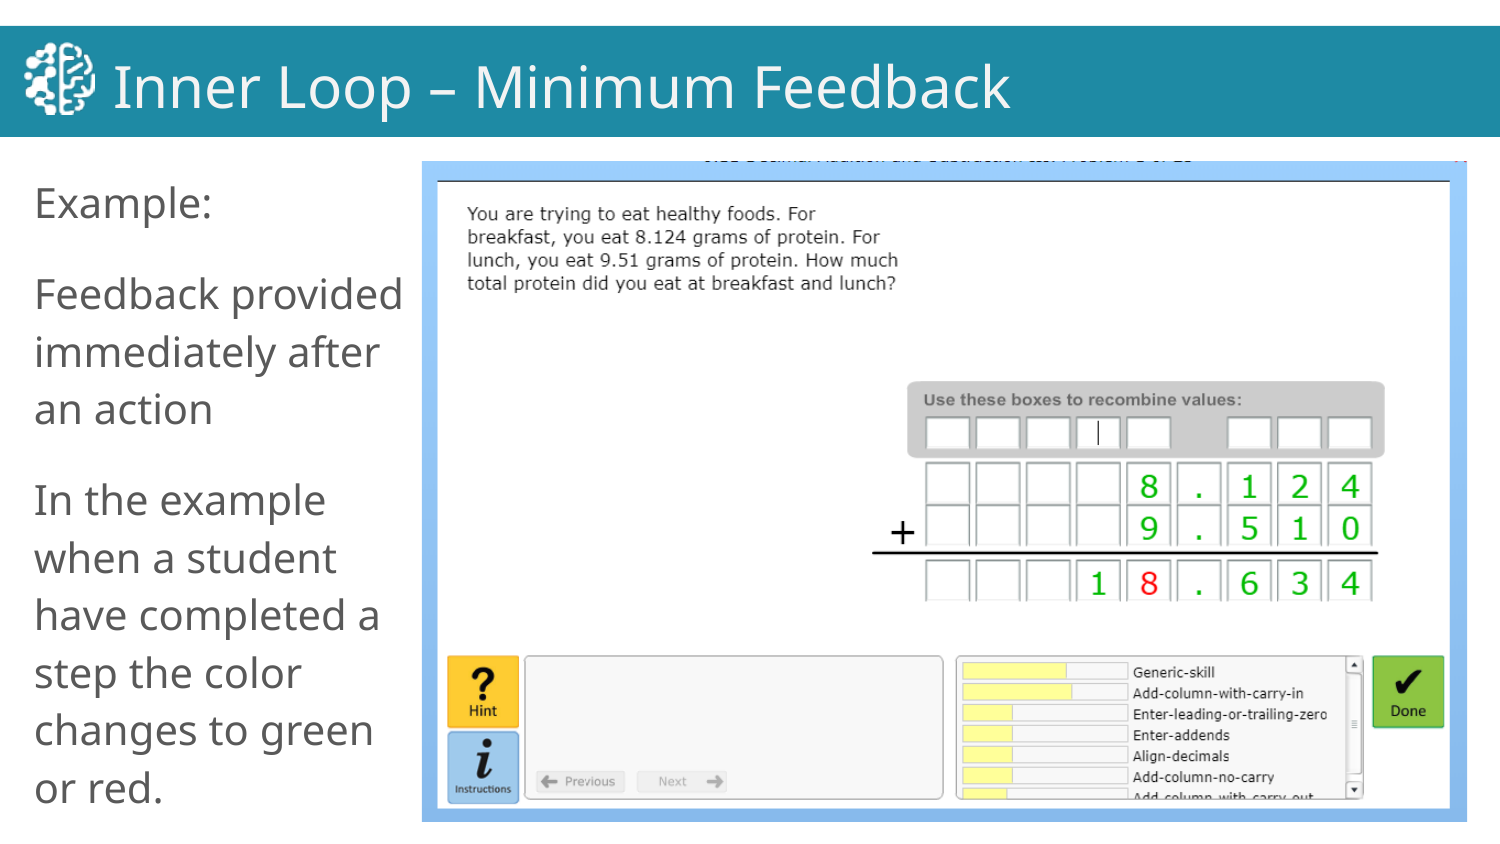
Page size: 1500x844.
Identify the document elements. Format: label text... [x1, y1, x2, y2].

list Example: Feedback provided immediately after an action In the example when a student have completed a step the color changes to green or red. [18, 154, 438, 716]
picture [24, 42, 95, 115]
picture [421, 161, 1468, 823]
title Inner Loop – Minimum Feedback [98, 34, 1496, 129]
